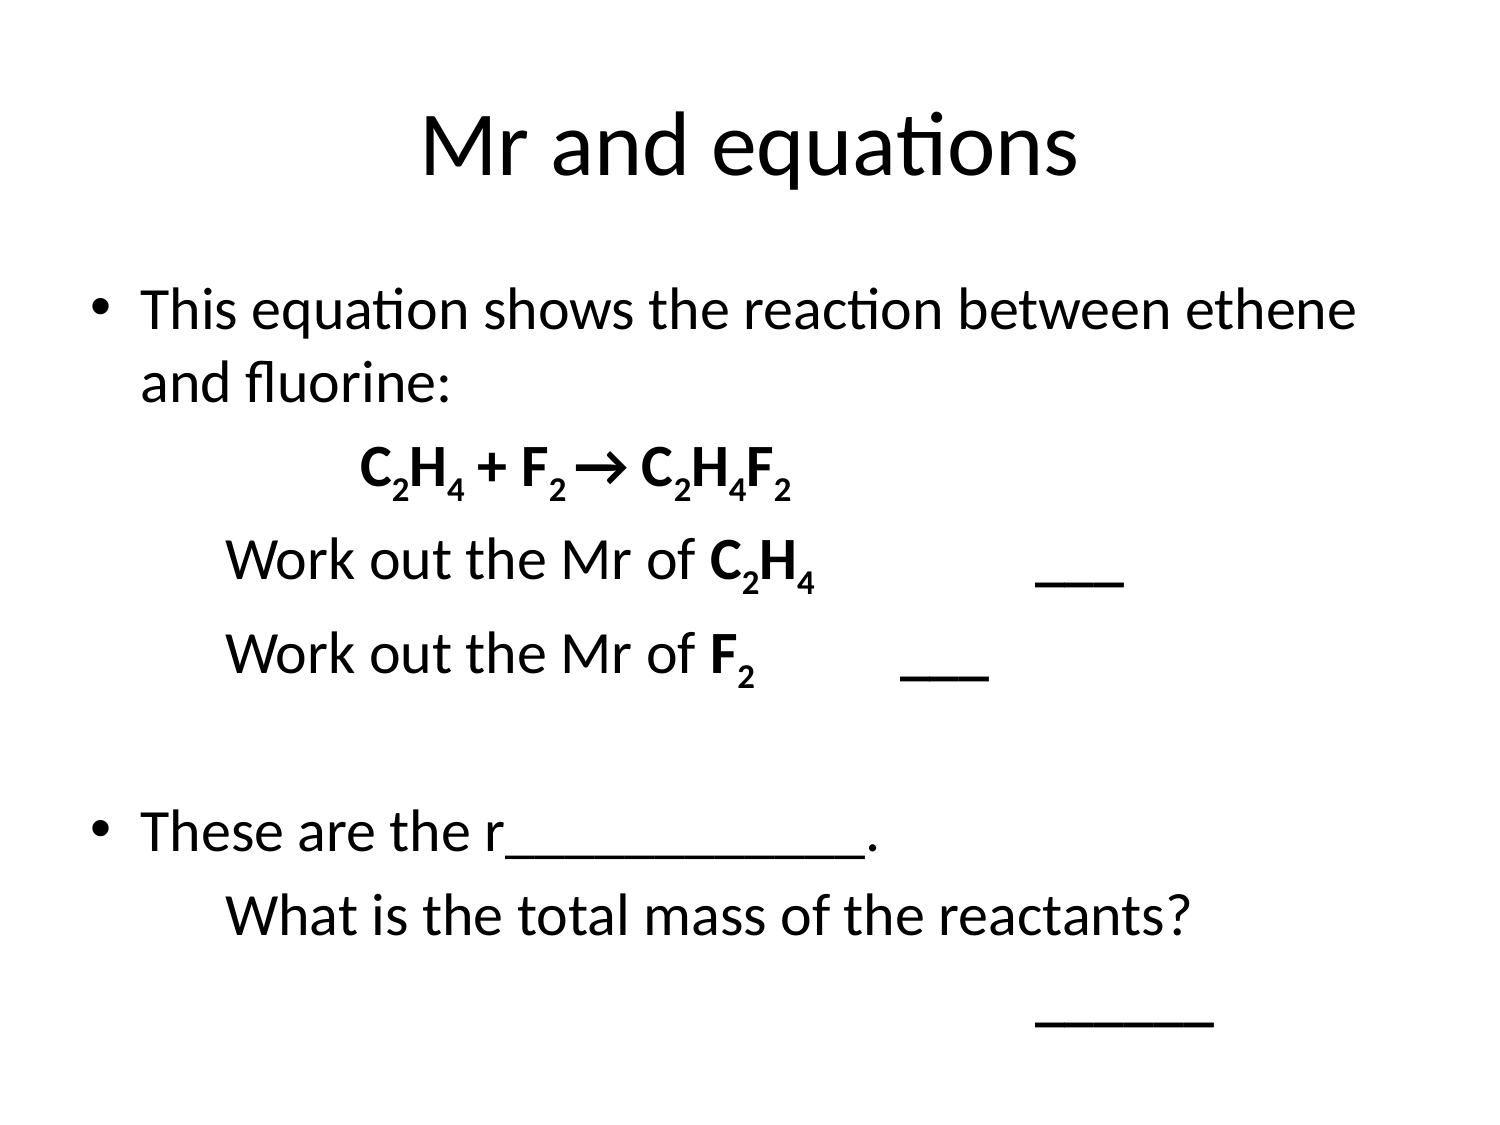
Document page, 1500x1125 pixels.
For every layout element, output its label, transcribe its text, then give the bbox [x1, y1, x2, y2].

title Mr and equations [75, 45, 1425, 233]
list This equation shows the reaction between ethene and fluorine: C2H4 + F2 → C2H4F2 Work out the Mr of C2H4 ___ Work out the Mr of F2 ___ These are the r____________. What is the total mass of the reactants? ______ [75, 262, 1425, 1047]
